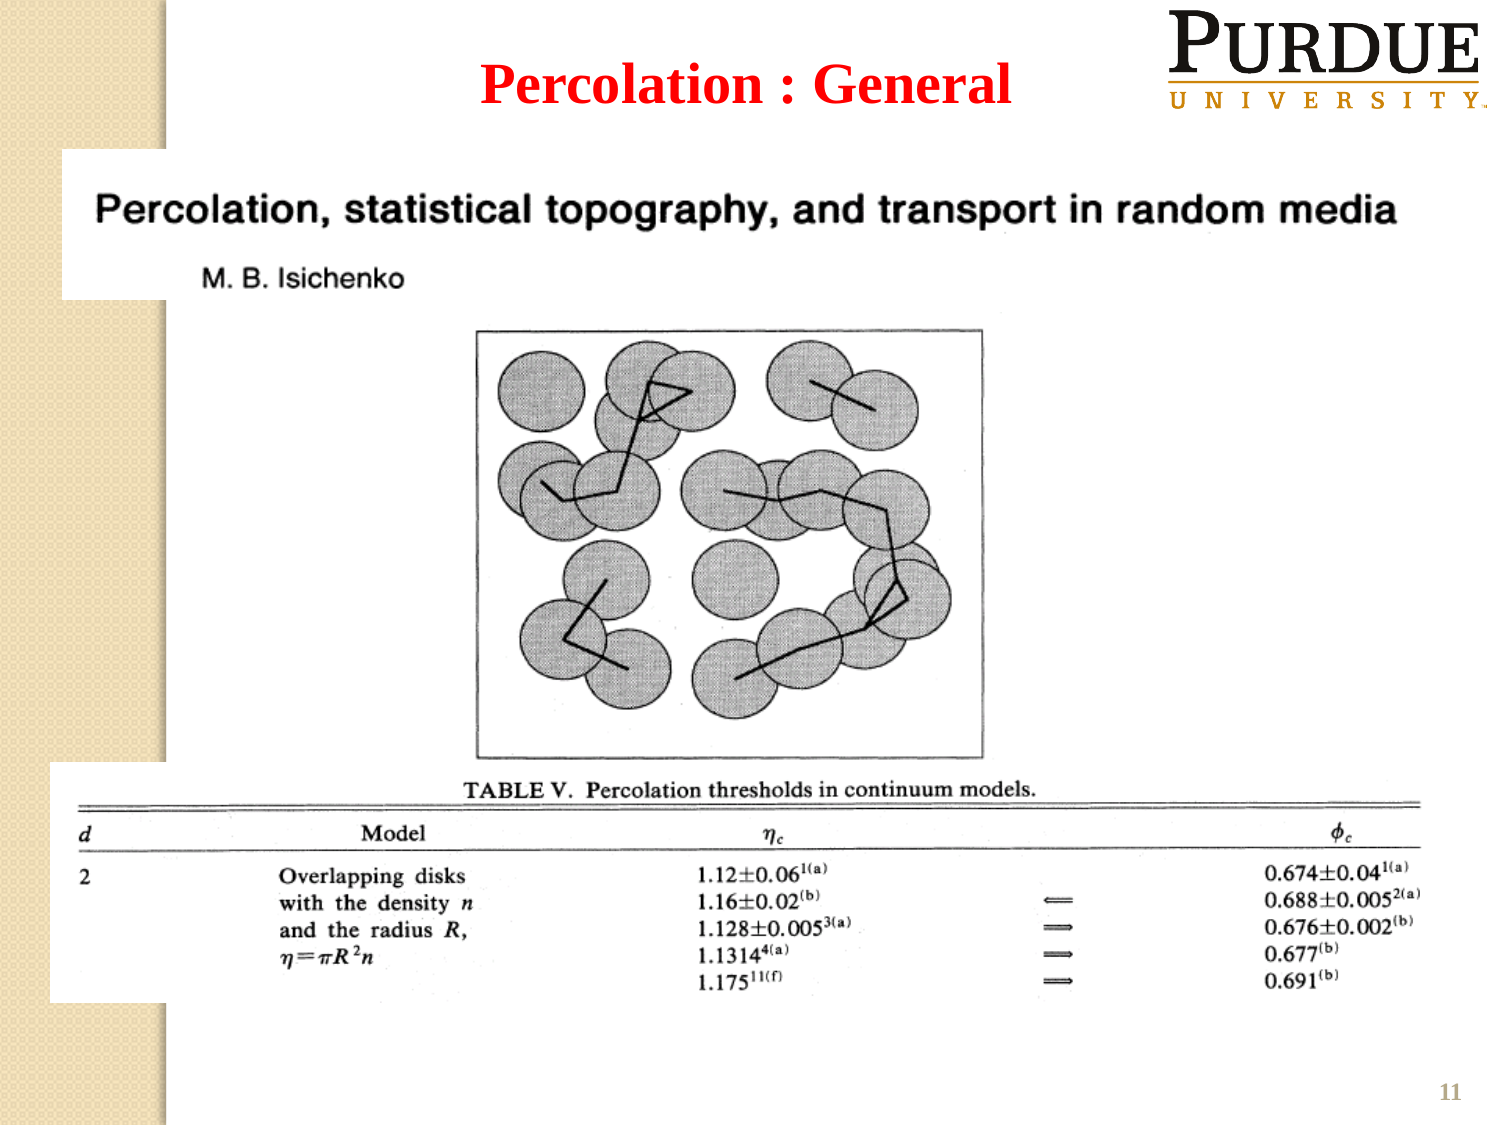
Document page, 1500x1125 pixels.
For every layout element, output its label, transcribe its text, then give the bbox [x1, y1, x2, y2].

text_box Percolation : General [465, 37, 1029, 123]
picture [49, 312, 1438, 1003]
picture [1149, 0, 1500, 118]
slide_number 11 [1413, 1034, 1488, 1113]
picture [62, 137, 1447, 301]
